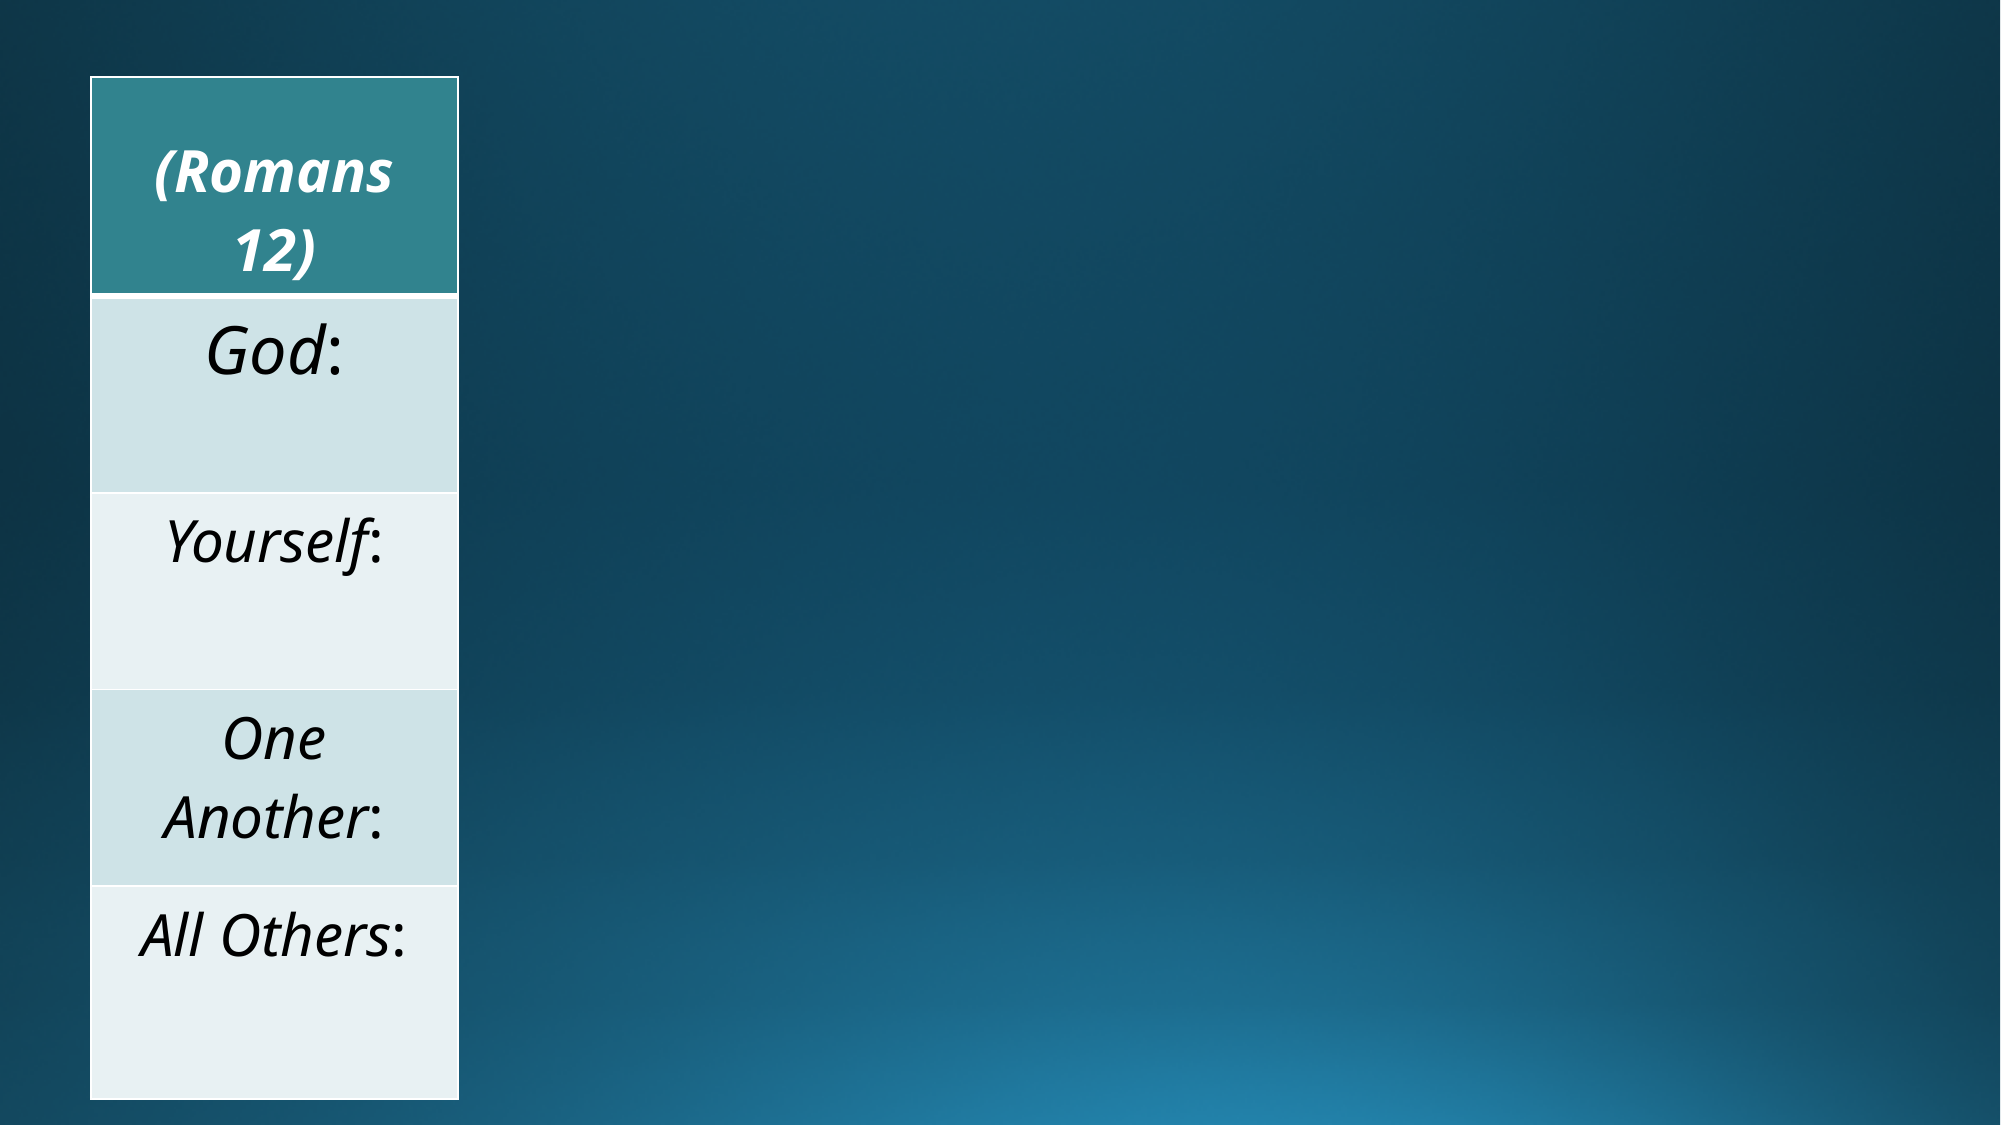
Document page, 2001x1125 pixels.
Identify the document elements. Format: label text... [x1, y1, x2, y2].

table_cell One Another: [92, 690, 457, 885]
table_cell Yourself: [92, 494, 457, 689]
table_header (Romans 12) [92, 78, 457, 293]
picture [0, 0, 2001, 1125]
table_cell God: [92, 299, 457, 492]
table_cell All Others: [92, 887, 457, 1098]
